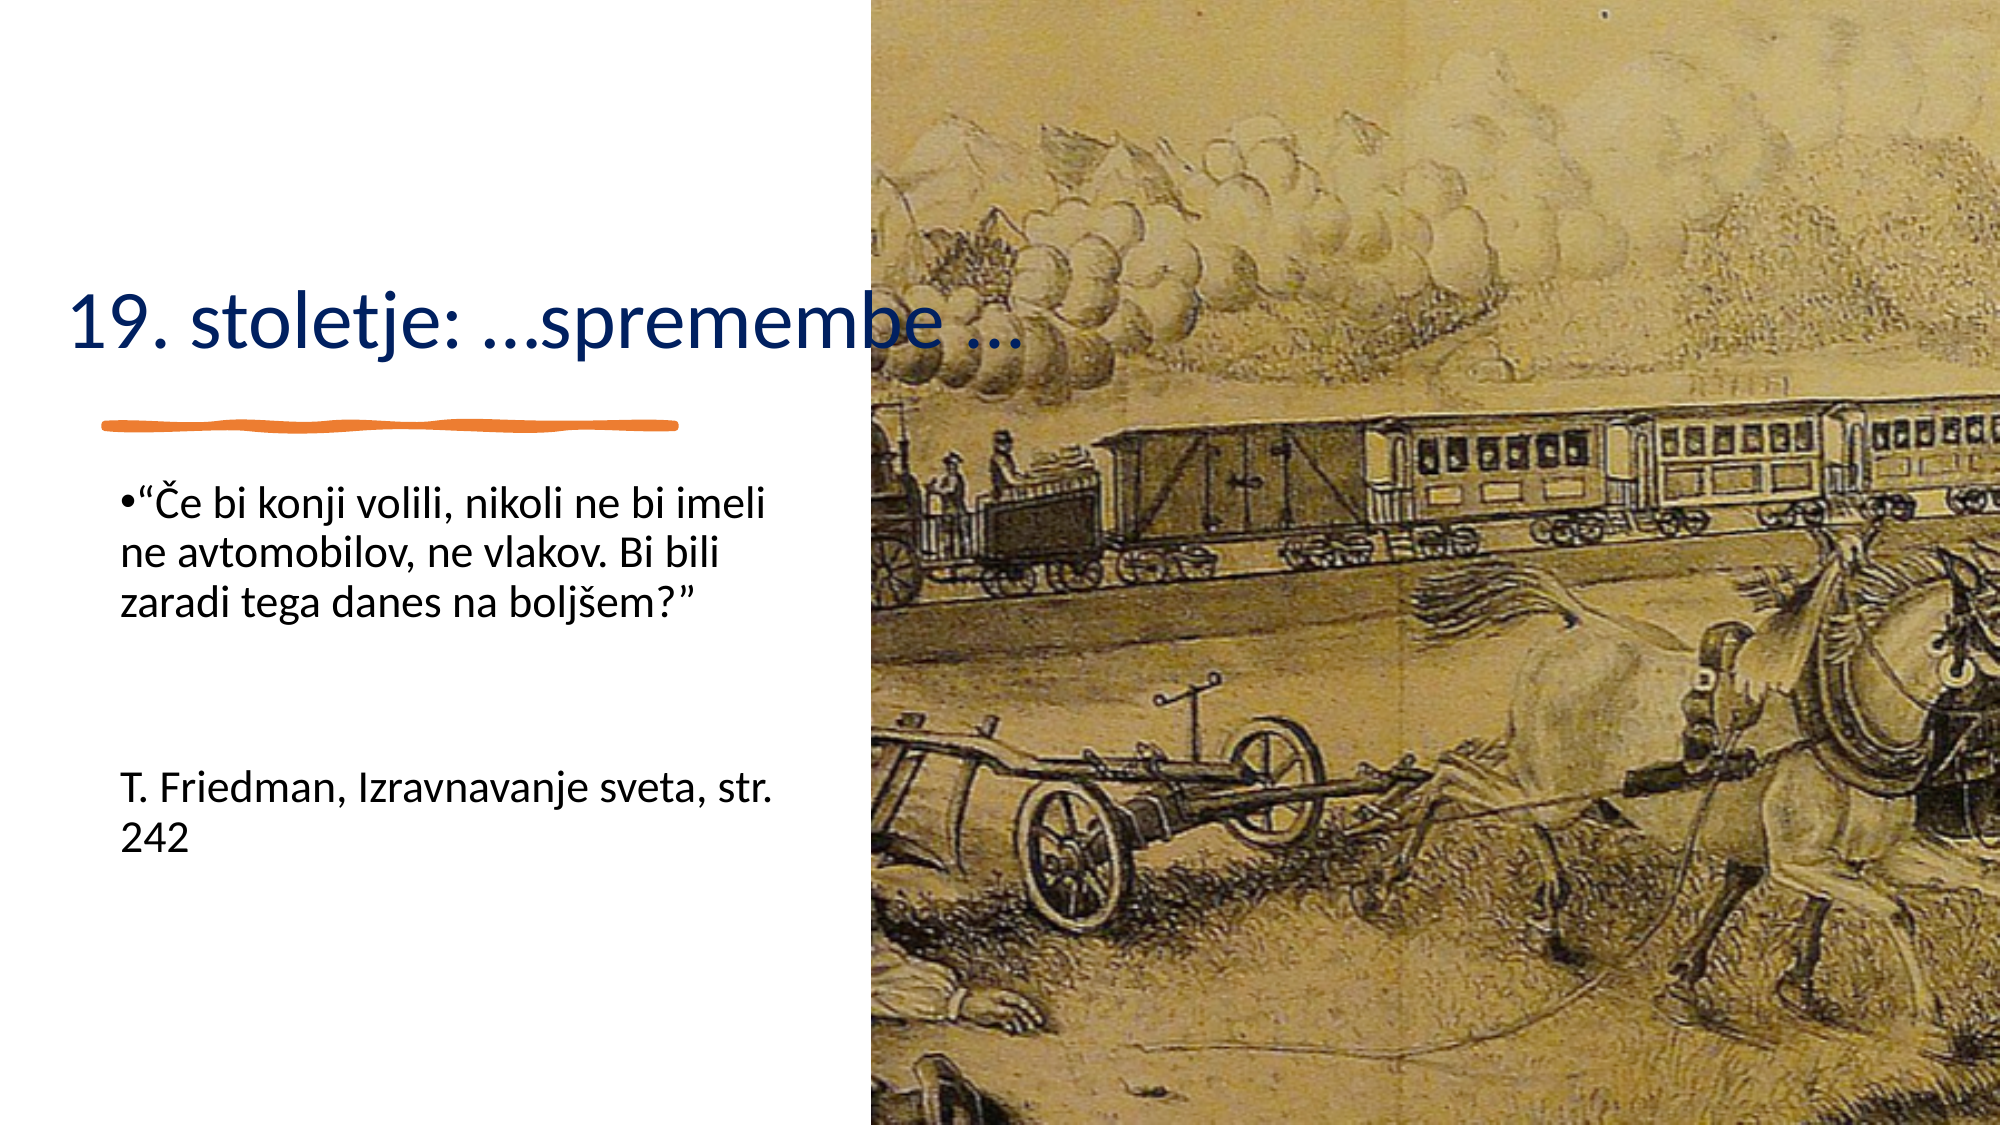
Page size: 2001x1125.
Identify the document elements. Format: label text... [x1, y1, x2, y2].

text_box [0, 0, 871, 1125]
text_box [103, 421, 676, 431]
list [871, 0, 2000, 1125]
title 19. stoletje: …spremembe ... [50, 53, 871, 375]
text_box “Če bi konji volili, nikoli ne bi imeli ne avtomobilov, ne vlakov. Bi bili zaradi tega danes na boljšem?” T. Friedman, Izravnavanje sveta, str. 242 [104, 471, 802, 1016]
